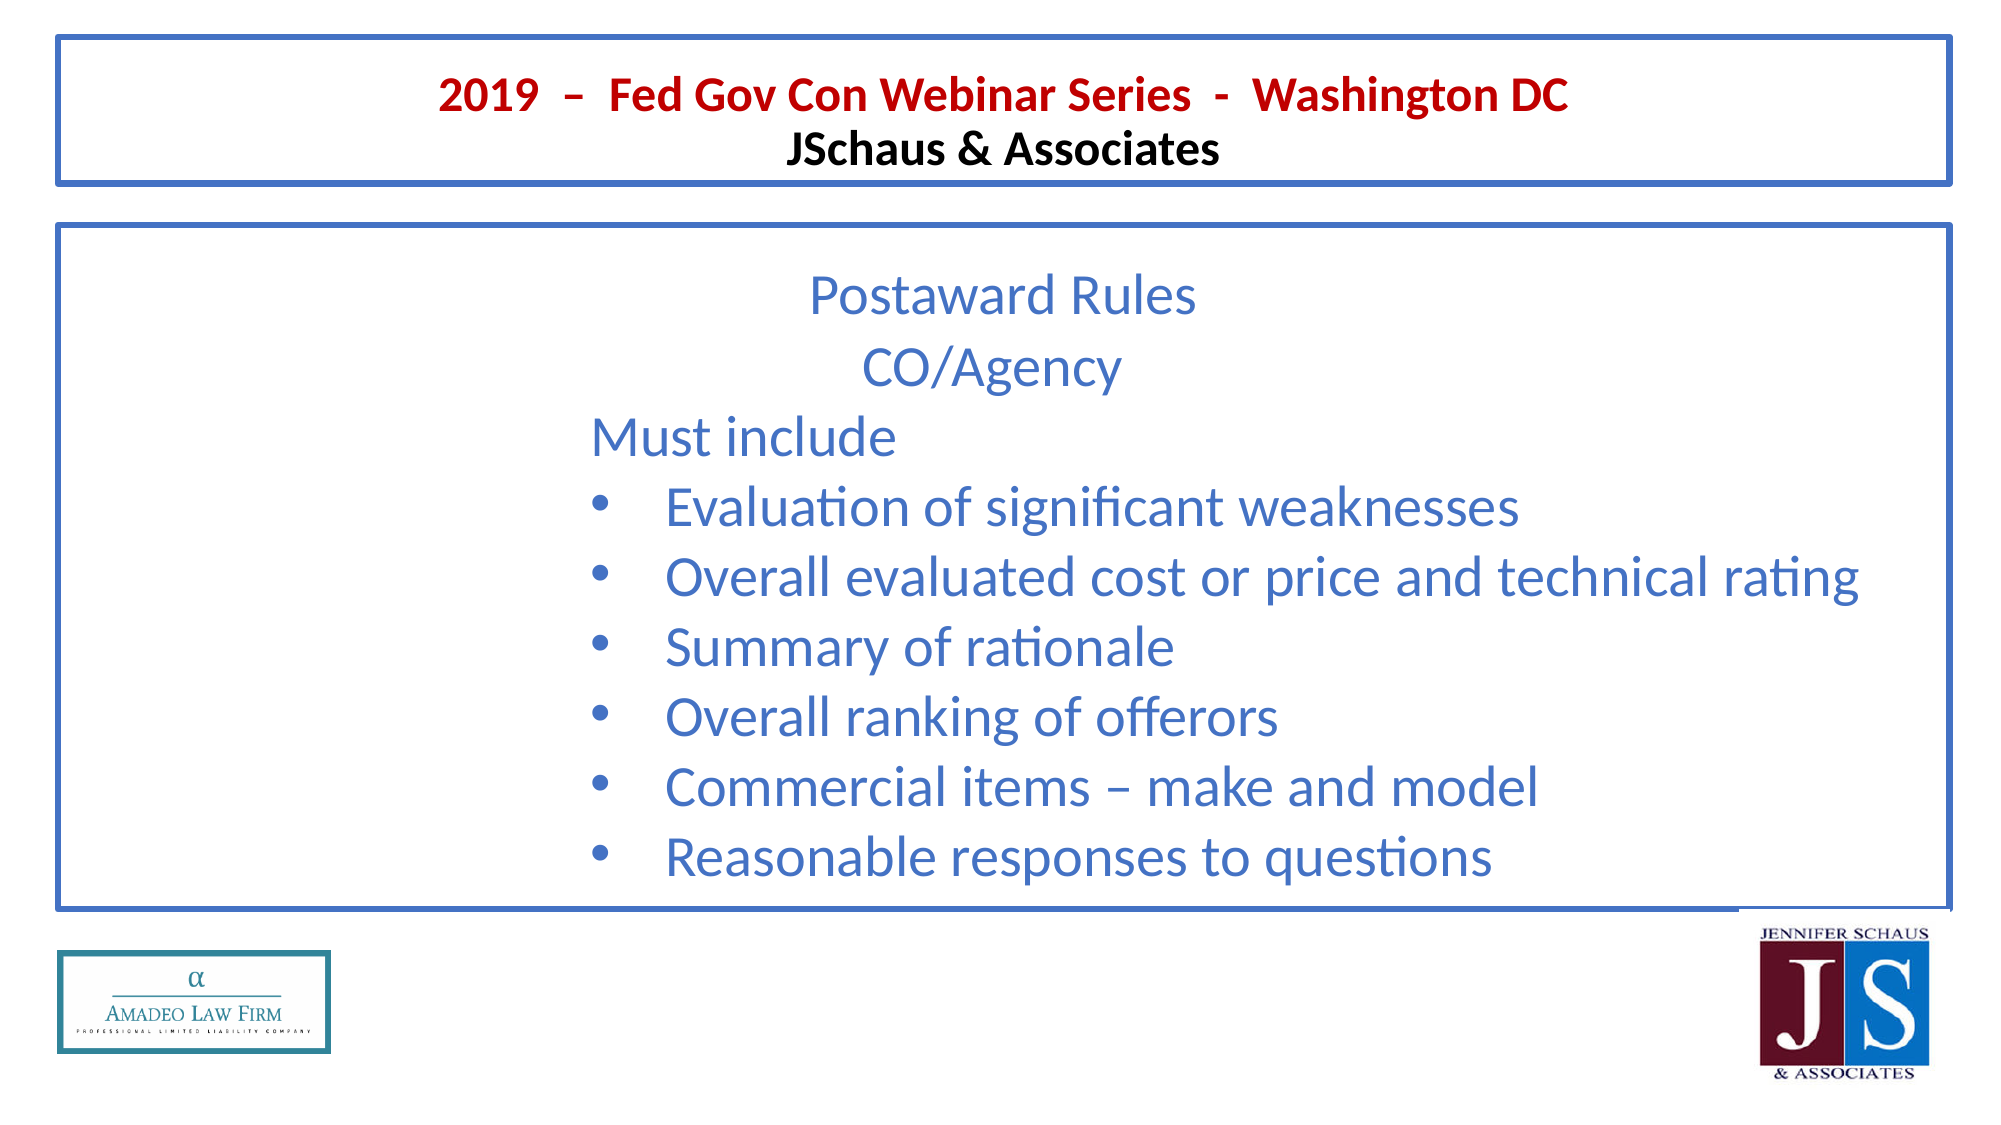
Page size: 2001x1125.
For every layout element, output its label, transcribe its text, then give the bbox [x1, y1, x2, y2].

picture [1739, 909, 1950, 1097]
title [57, 334, 1950, 910]
text_box 2019 – Fed Gov Con Webinar Series - Washington DC JSchaus & Associates [57, 36, 1950, 184]
picture [57, 950, 331, 1054]
text_box Postaward Rules [57, 249, 1950, 334]
title [57, 224, 1950, 249]
text_box CO/Agency Must include Evaluation of significant weaknesses Overall evaluated cost or price and technical rating Summary of rationale Overall ranking of offerors Commercial items – make and model Reasonable responses to questions [50, 320, 1935, 895]
